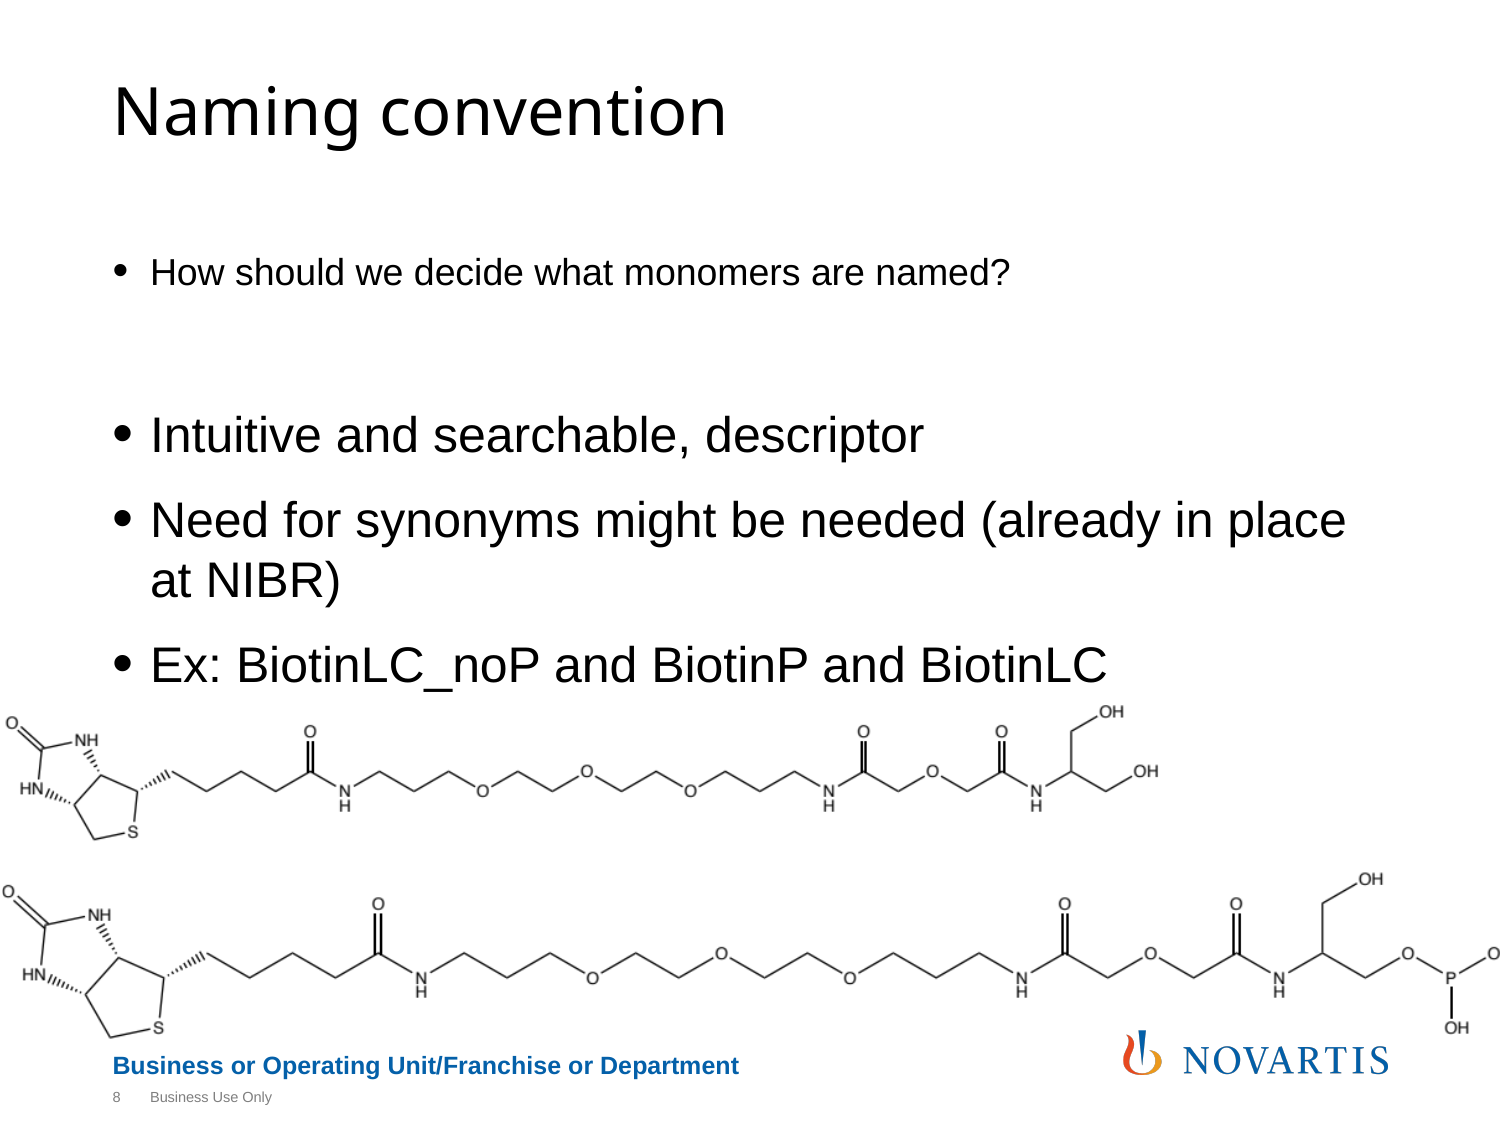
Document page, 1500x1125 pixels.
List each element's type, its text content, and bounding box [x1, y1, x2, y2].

list How should we decide what monomers are named? Intuitive and searchable, descriptor Need for synonyms might be needed (already in place at NIBR) Ex: BiotinLC_noP and BiotinP and BiotinLC [112, 247, 1388, 703]
title Naming convention [112, 75, 1388, 233]
picture [1, 703, 1500, 1078]
footer Business Use Only [150, 1087, 1088, 1125]
slide_number 8 [112, 1087, 150, 1125]
